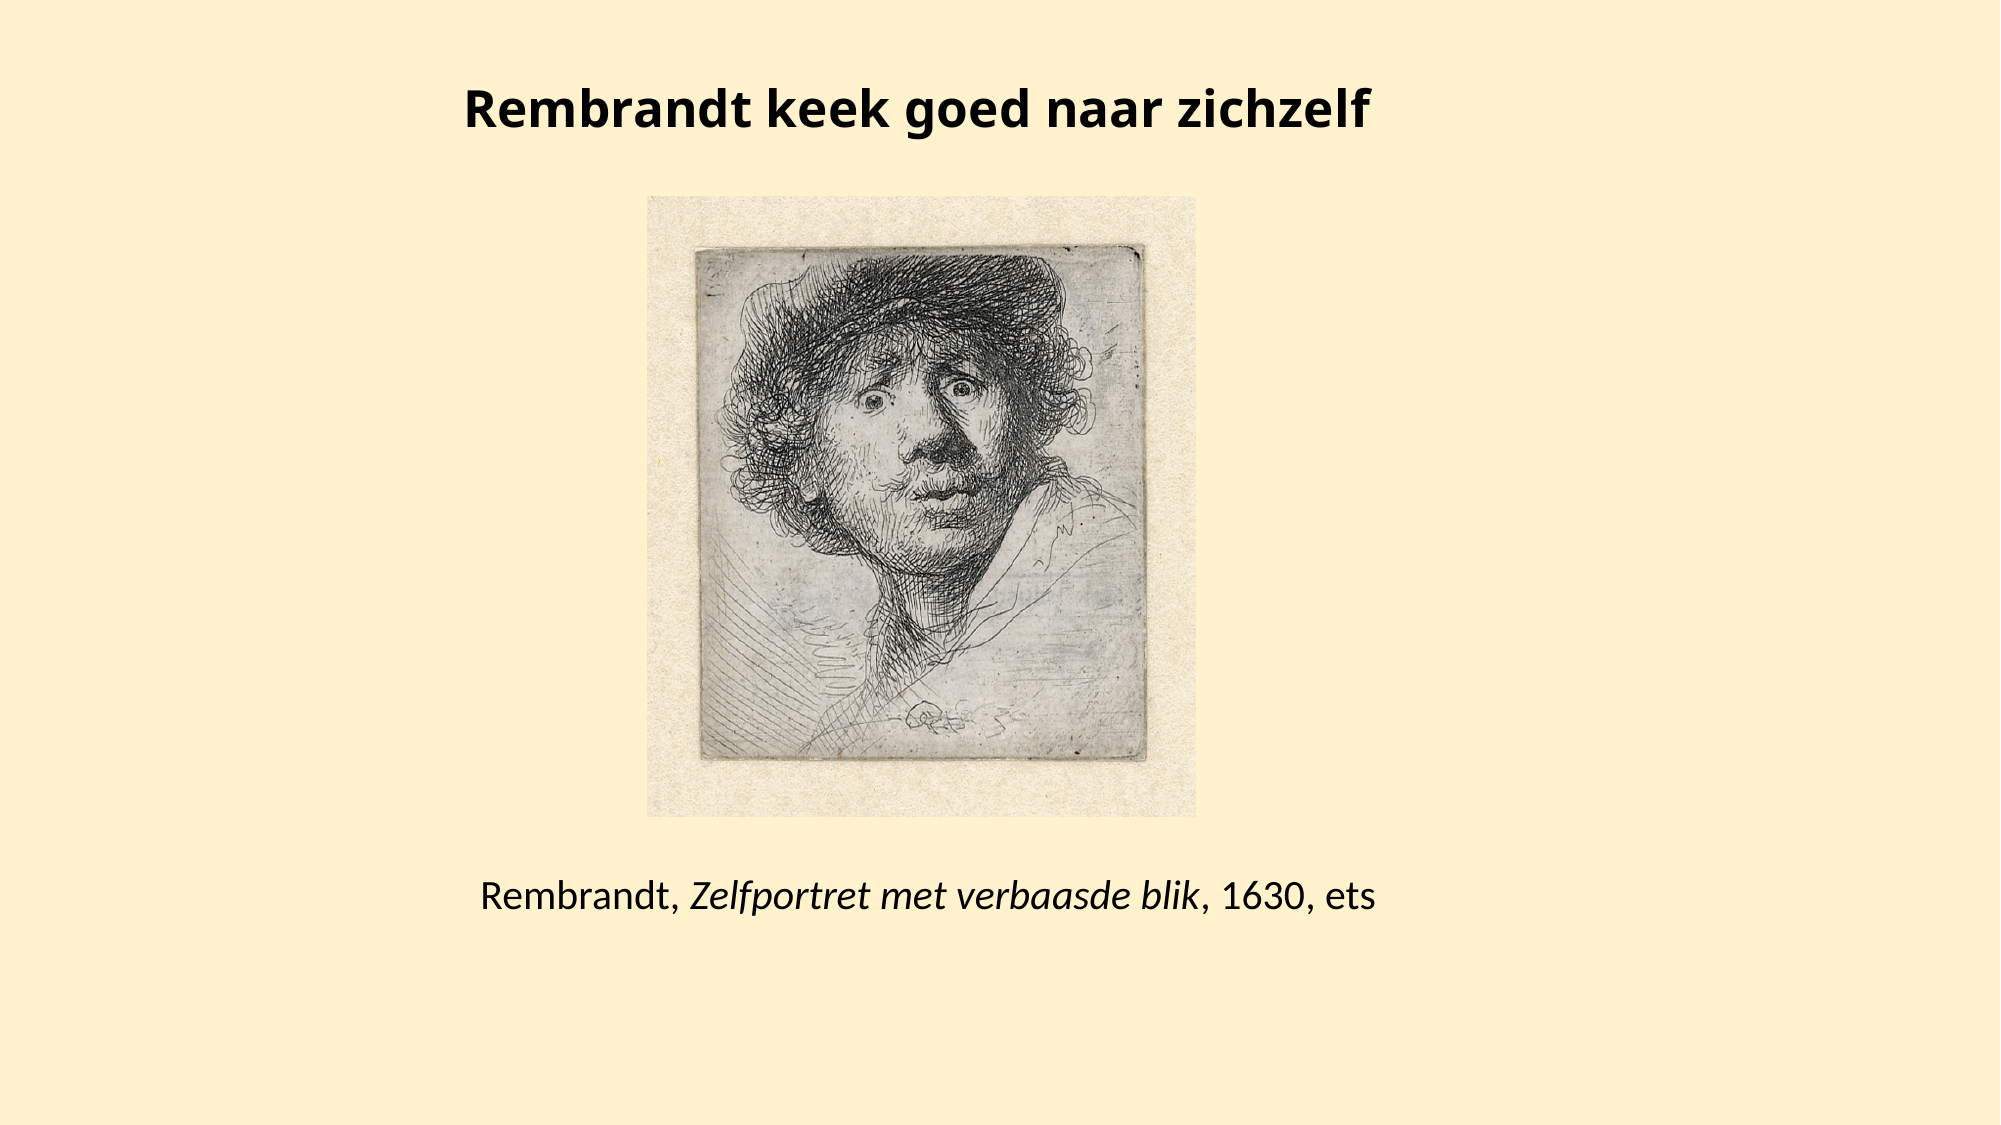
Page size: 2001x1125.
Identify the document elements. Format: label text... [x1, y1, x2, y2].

title Rembrandt keek goed naar zichzelf [448, 60, 1435, 163]
picture [647, 196, 1196, 817]
list Rembrandt, Zelfportret met verbaasde blik, 1630, ets [0, 865, 2000, 967]
